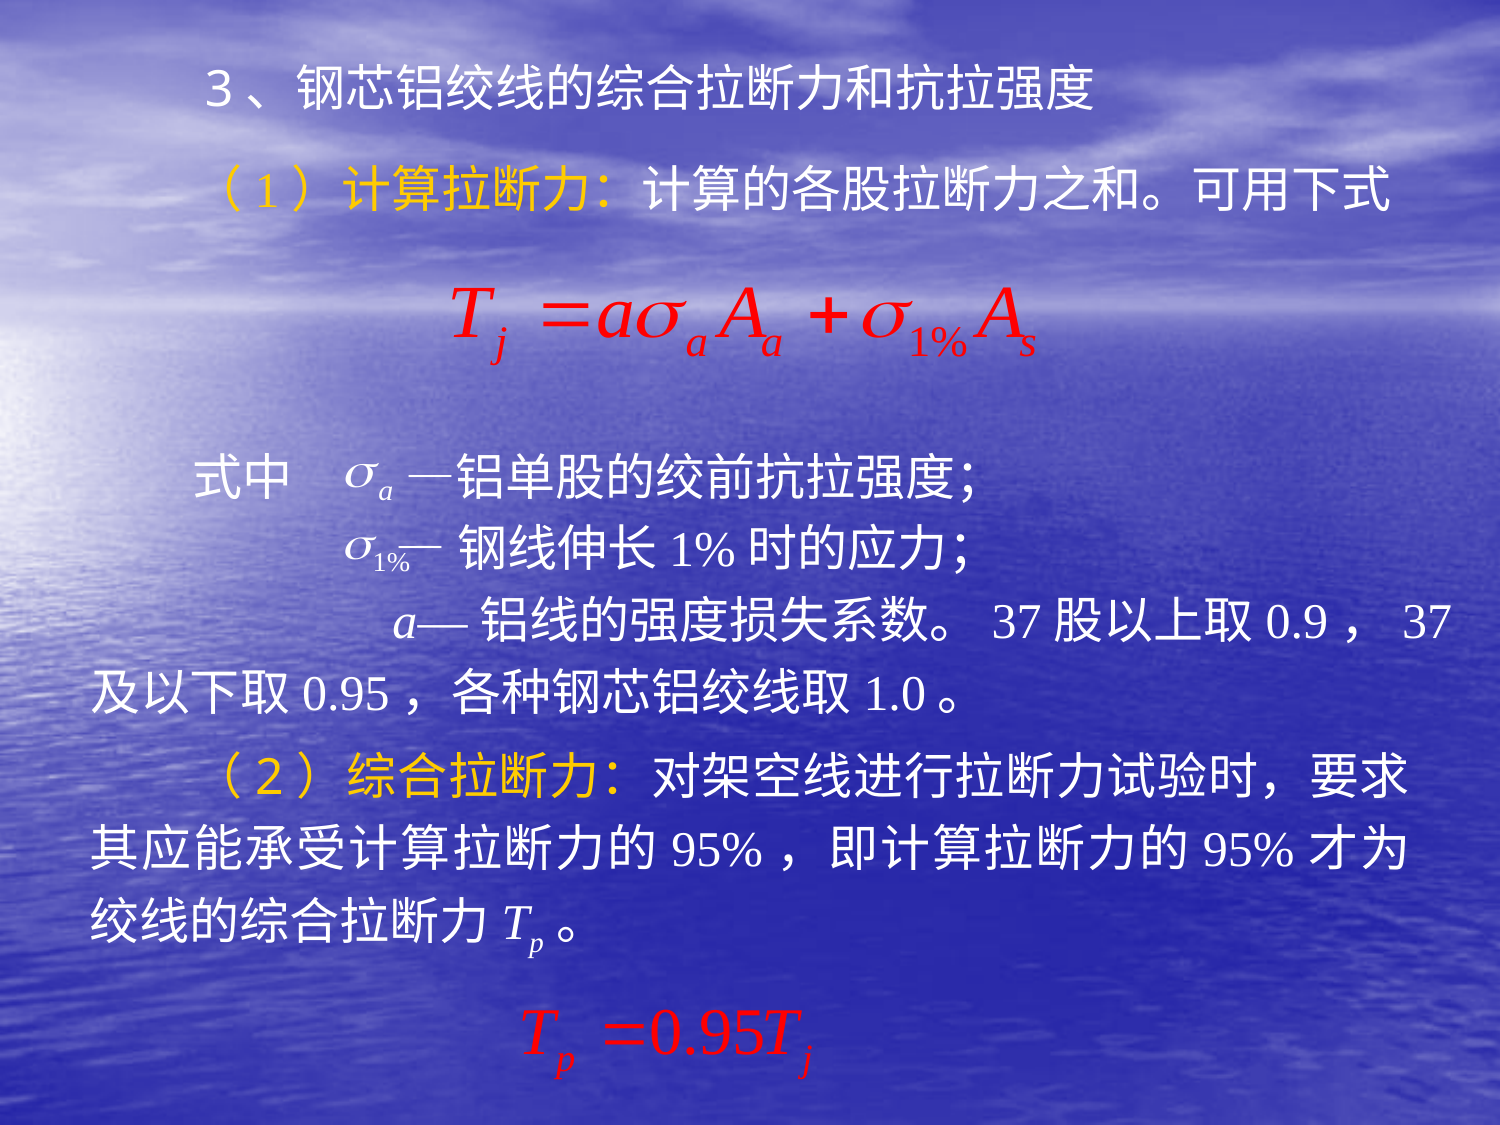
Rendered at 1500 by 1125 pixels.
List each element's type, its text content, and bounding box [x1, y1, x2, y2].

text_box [337, 262, 1051, 583]
list （1）计算拉断力：计算的各股拉断力之和。可用下式 式中 —铝单股的绞前抗拉强度； —钢线伸长1%时的应力； a—铝线的强度损失系数。37股以上取0.9，37及以下取0.95，各种钢芯铝绞线取1.0。 [75, 137, 1475, 800]
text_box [512, 987, 829, 1093]
text_box 3、钢芯铝绞线的综合拉断力和抗拉强度 [87, 37, 1450, 150]
text_box （2）综合拉断力：对架空线进行拉断力试验时，要求其应能承受计算拉断力的95%，即计算拉断力的95%才为绞线的综合拉断力Tp。 [74, 725, 1425, 975]
